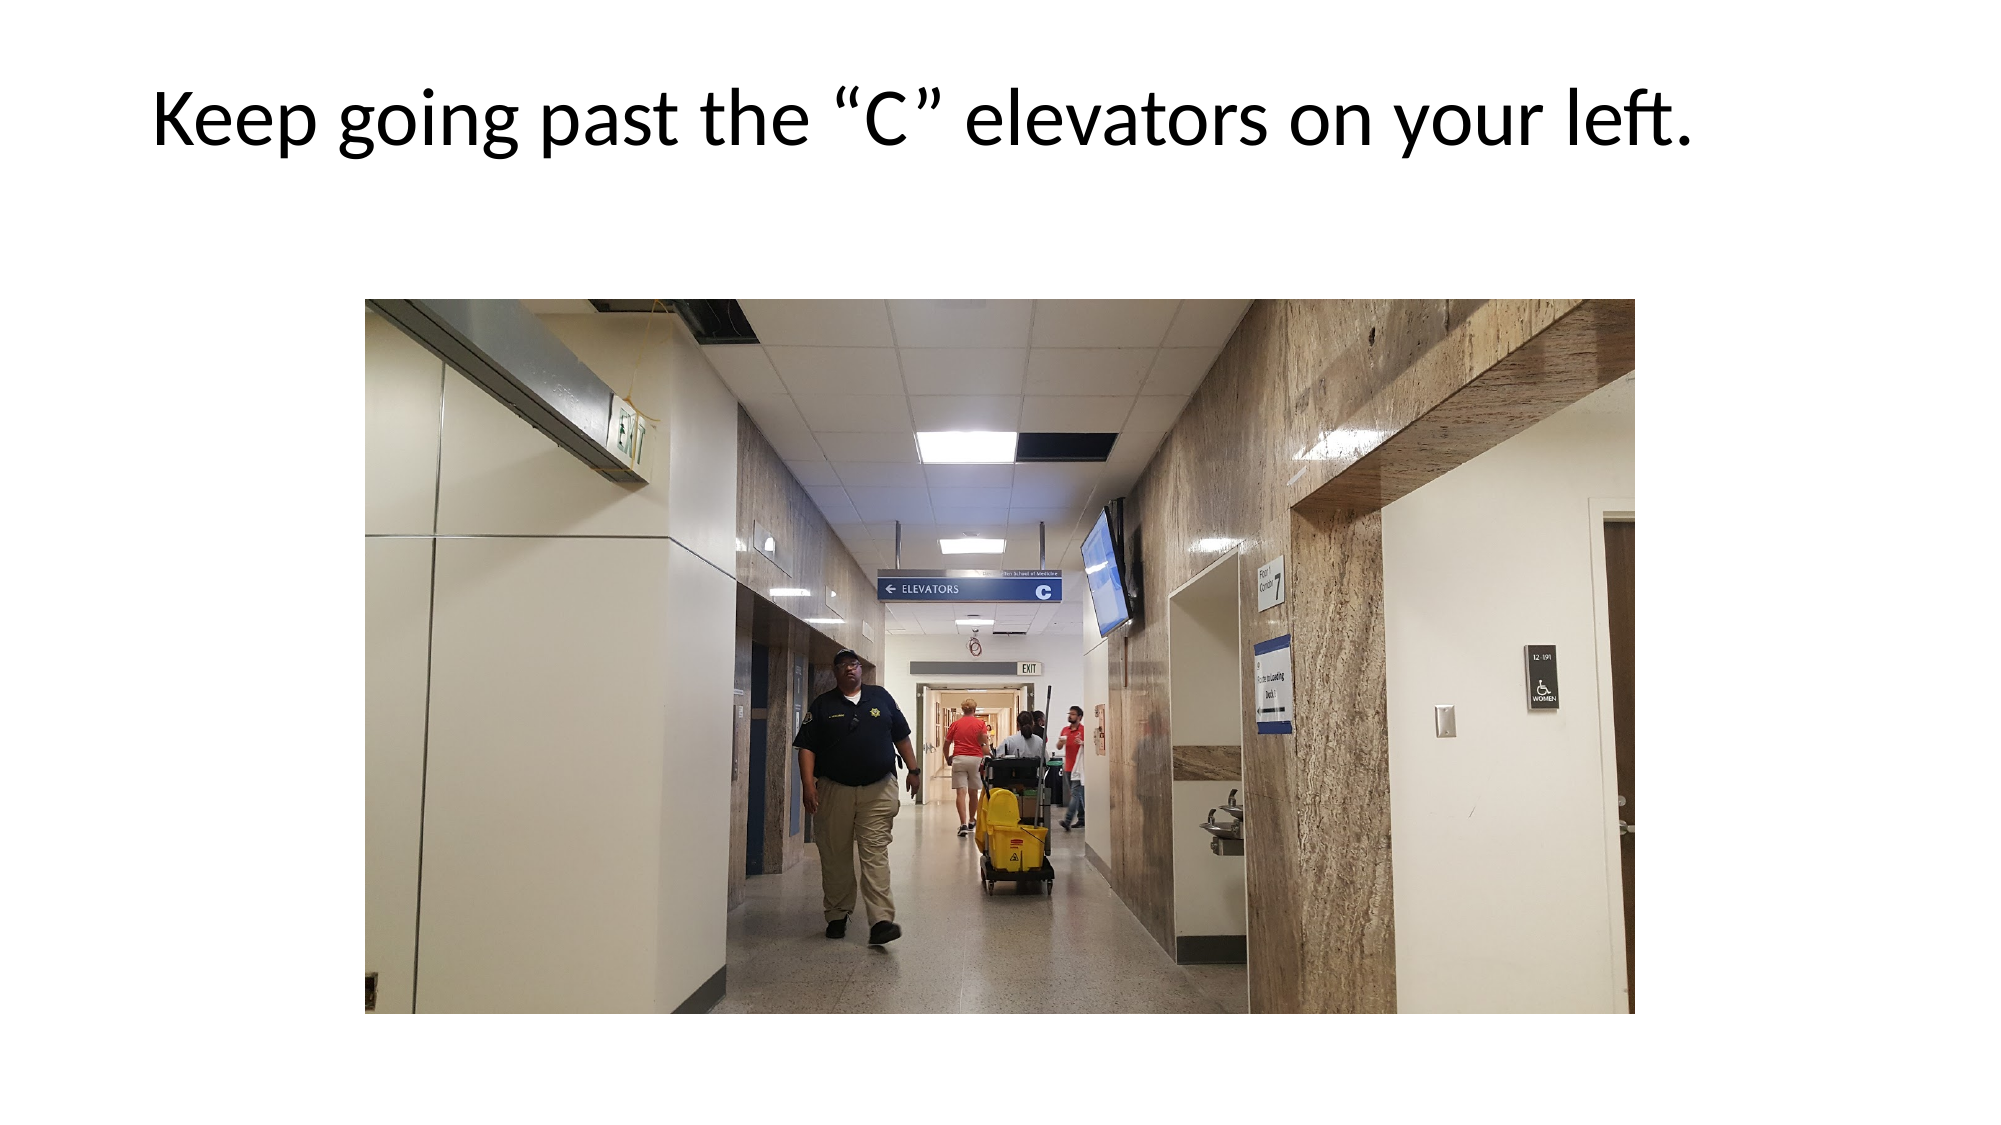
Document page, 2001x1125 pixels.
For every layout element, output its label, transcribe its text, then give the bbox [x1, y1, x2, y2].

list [365, 299, 1635, 1014]
title Keep going past the “C” elevators on your left. [137, 59, 1863, 278]
